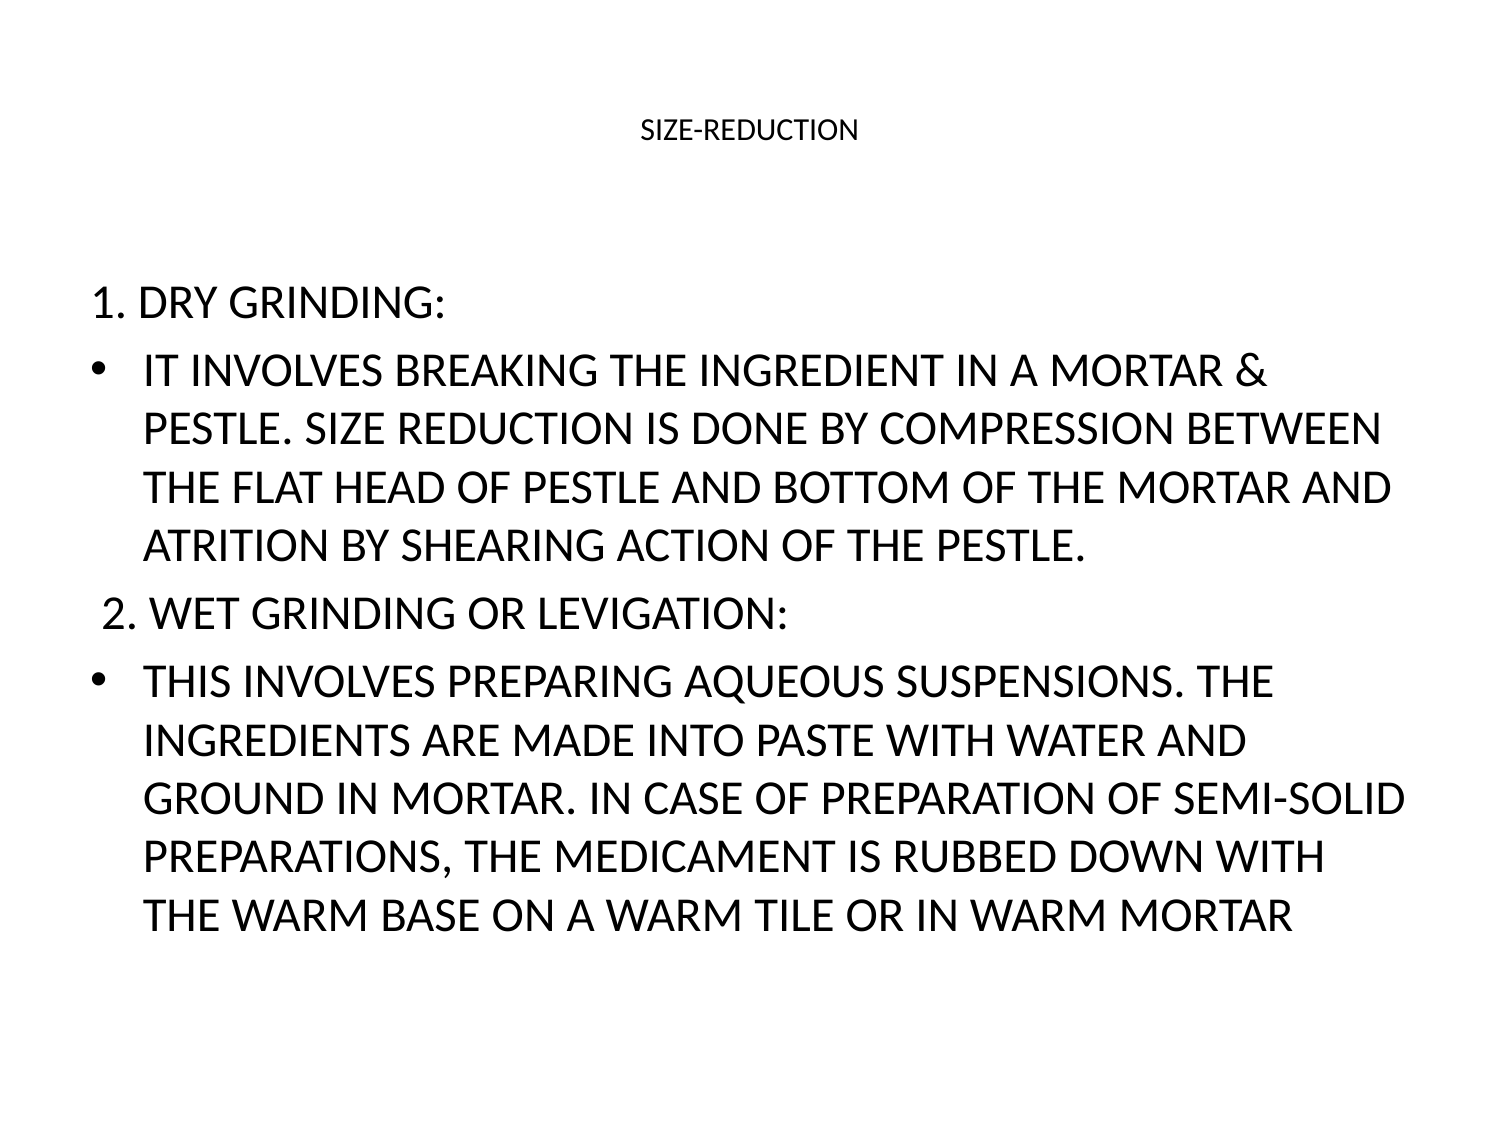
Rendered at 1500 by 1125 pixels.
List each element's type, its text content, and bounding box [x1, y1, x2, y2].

list 1. DRY GRINDING: IT INVOLVES BREAKING THE INGREDIENT IN A MORTAR & PESTLE. SIZE REDUCTION IS DONE BY COMPRESSION BETWEEN THE FLAT HEAD OF PESTLE AND BOTTOM OF THE MORTAR AND ATRITION BY SHEARING ACTION OF THE PESTLE. 2. WET GRINDING OR LEVIGATION: THIS INVOLVES PREPARING AQUEOUS SUSPENSIONS. THE INGREDIENTS ARE MADE INTO PASTE WITH WATER AND GROUND IN MORTAR. IN CASE OF PREPARATION OF SEMI-SOLID PREPARATIONS, THE MEDICAMENT IS RUBBED DOWN WITH THE WARM BASE ON A WARM TILE OR IN WARM MORTAR [75, 262, 1425, 1005]
title SIZE-REDUCTION [75, 99, 1425, 233]
